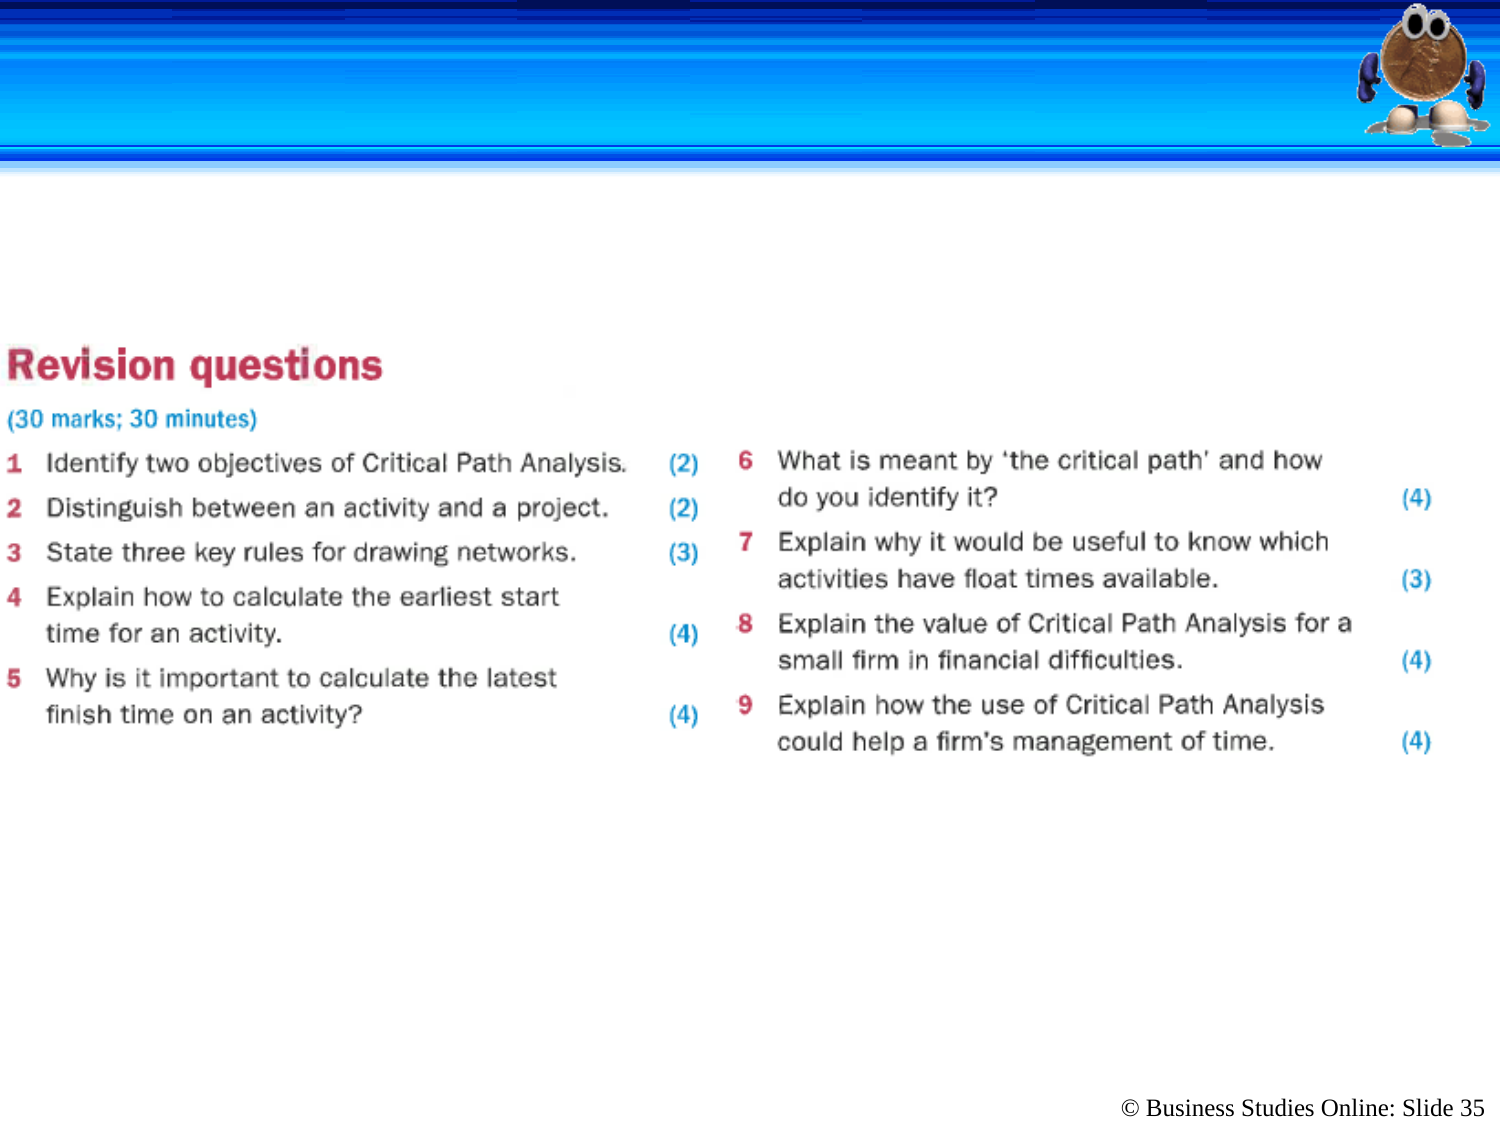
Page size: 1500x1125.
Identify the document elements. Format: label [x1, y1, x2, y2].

picture [0, 0, 1500, 185]
picture [0, 335, 1455, 773]
